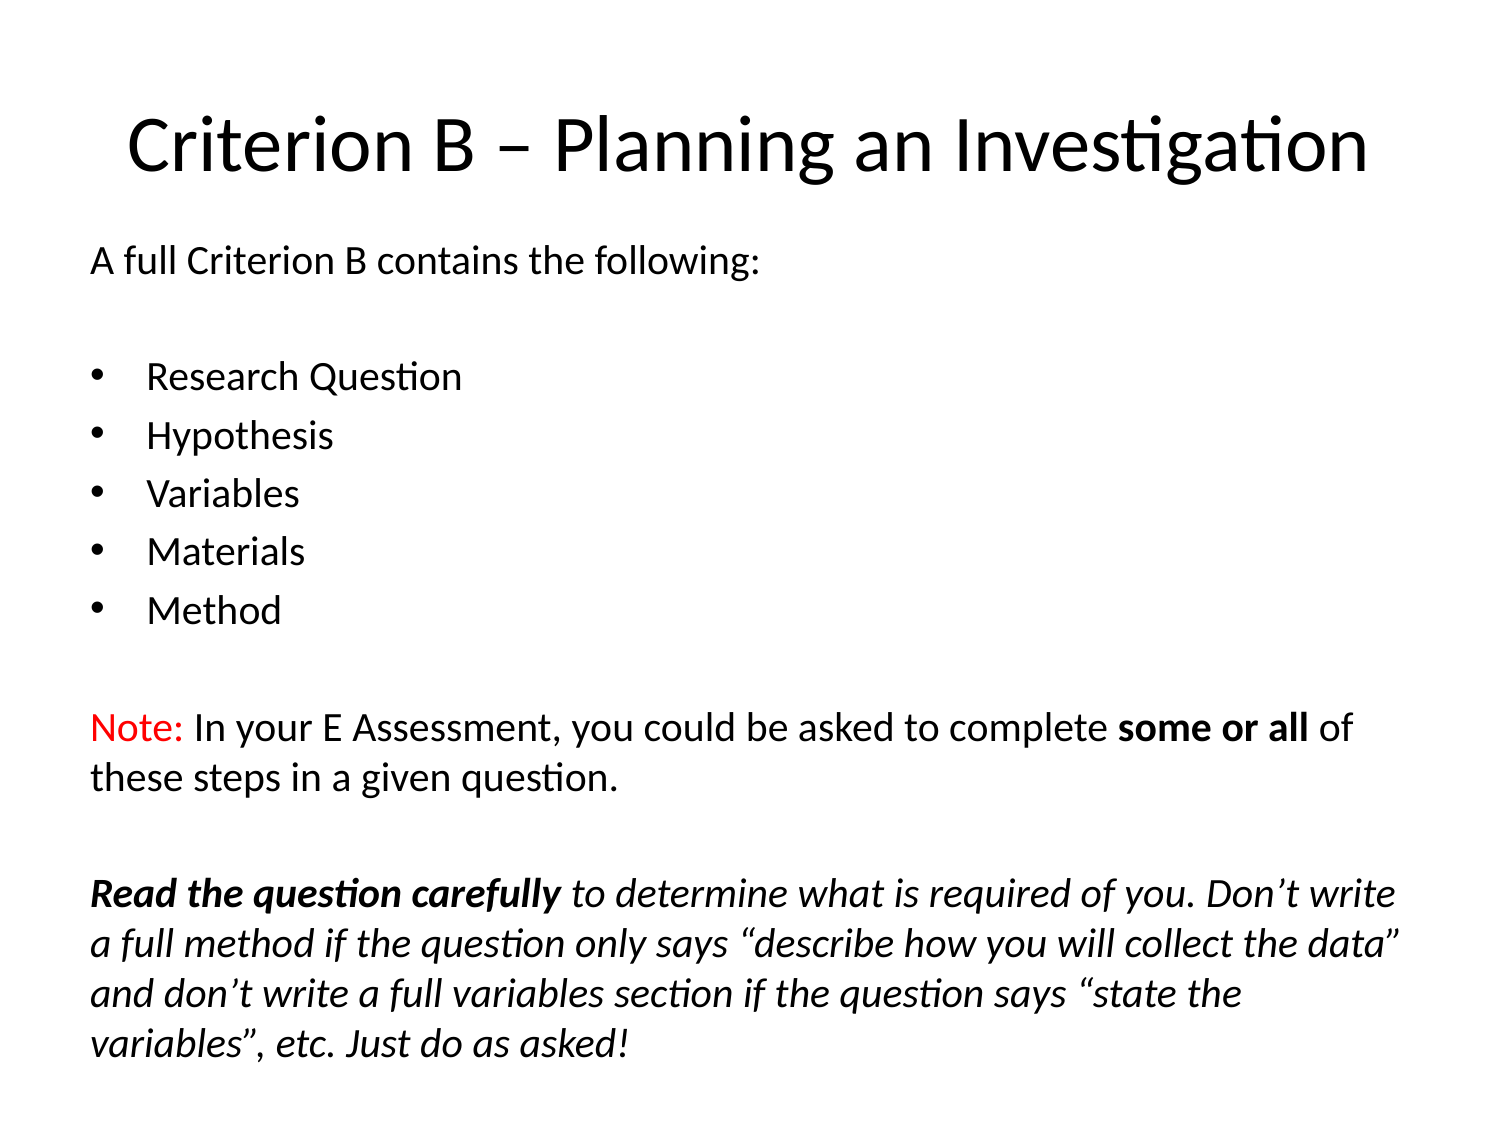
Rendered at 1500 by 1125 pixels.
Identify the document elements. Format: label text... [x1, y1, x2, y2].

list A full Criterion B contains the following: Research Question Hypothesis Variables Materials Method Note: In your E Assessment, you could be asked to complete some or all of these steps in a given question. Read the question carefully to determine what is required of you. Don’t write a full method if the question only says “describe how you will collect the data” and don’t write a full variables section if the question says “state the variables”, etc. Just do as asked! [75, 224, 1425, 1043]
title Criterion B – Planning an Investigation [75, 45, 1425, 224]
